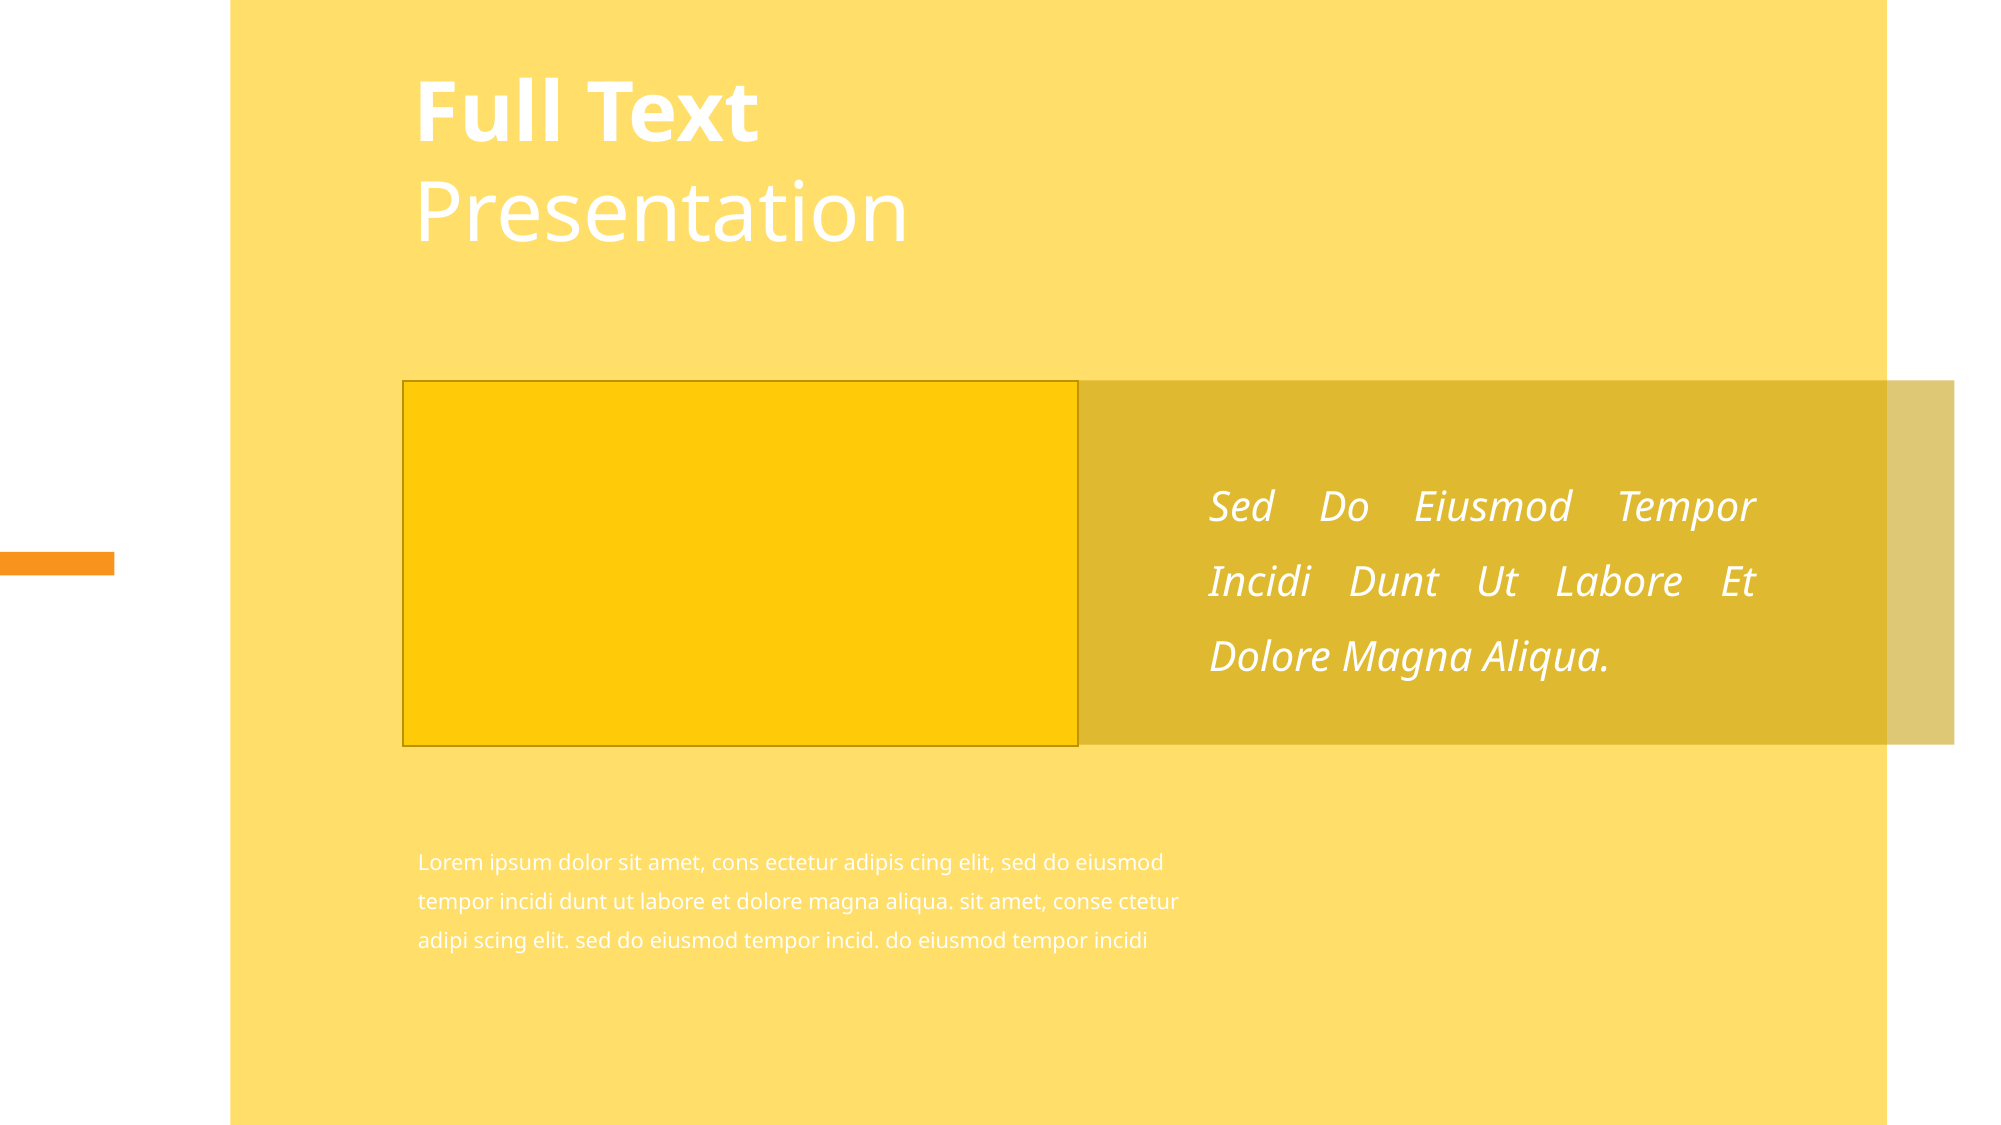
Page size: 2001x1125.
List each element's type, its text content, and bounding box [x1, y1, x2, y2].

text_box [402, 381, 1078, 746]
text_box [0, 551, 115, 576]
text_box Sed Do Eiusmod Tempor Incidi Dunt Ut Labore Et Dolore Magna Aliqua. [1193, 447, 1771, 688]
text_box [1077, 380, 1955, 745]
text_box Full Text Presentation [398, 51, 1108, 269]
text_box Lorem ipsum dolor sit amet, cons ectetur adipis cing elit, sed do eiusmod tempor incidi dunt ut labore et dolore magna aliqua. sit amet, conse ctetur adipi scing elit. sed do eiusmod tempor incid. do eiusmod tempor incidi [402, 827, 1216, 961]
